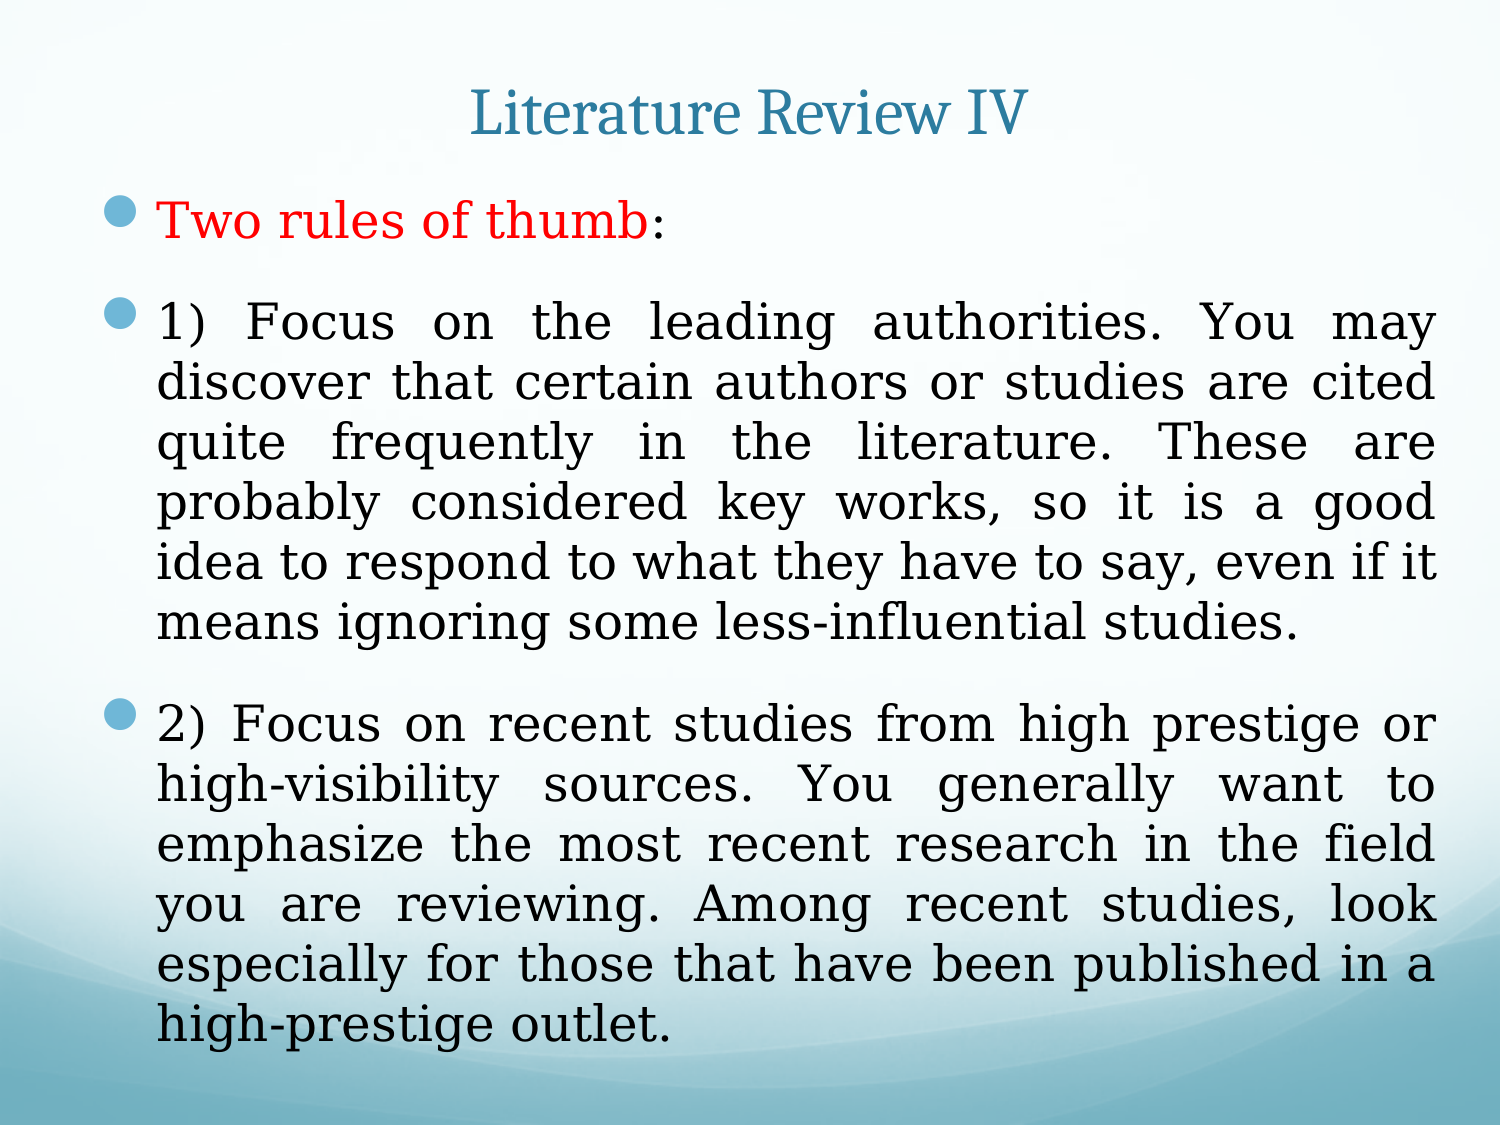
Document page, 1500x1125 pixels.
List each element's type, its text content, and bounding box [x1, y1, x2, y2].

title Literature Review IV [90, 52, 1410, 163]
list Two rules of thumb: 1) Focus on the leading authorities. You may discover that certain authors or studies are cited quite frequently in the literature. These are probably considered key works, so it is a good idea to respond to what they have to say, even if it means ignoring some less-influential studies. 2) Focus on recent studies from high prestige or high-visibility sources. You generally want to emphasize the most recent research in the field you are reviewing. Among recent studies, look especially for those that have been published in a high-prestige outlet. [84, 180, 1453, 1105]
